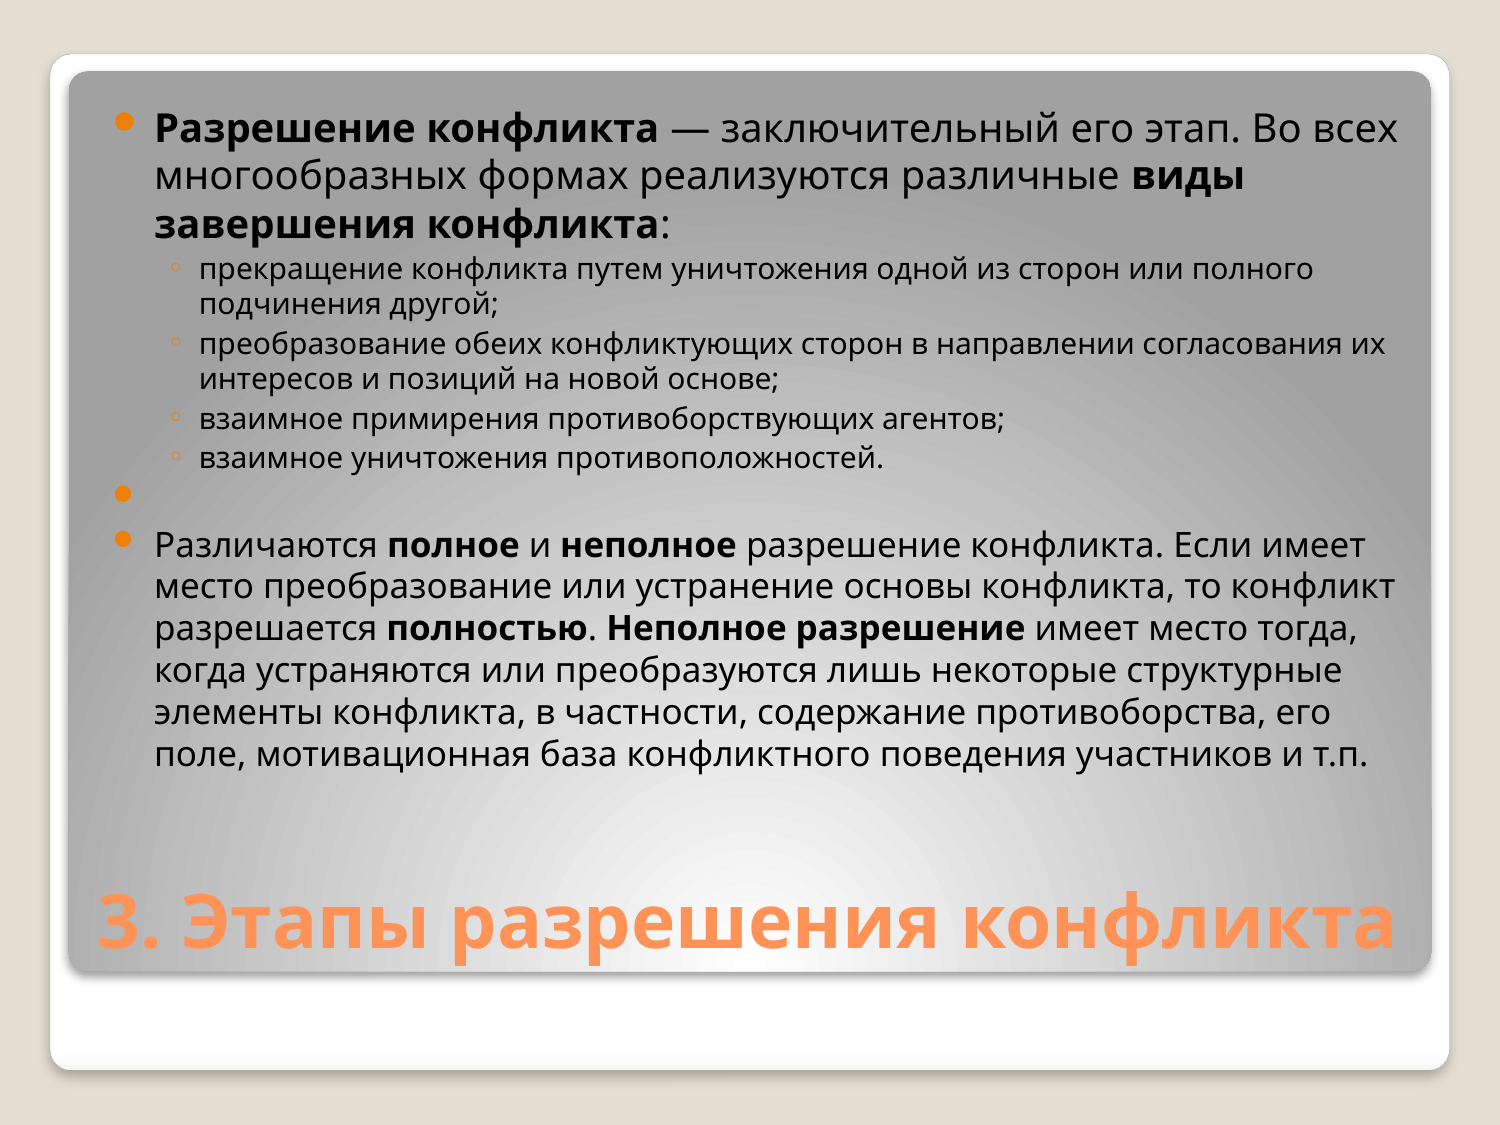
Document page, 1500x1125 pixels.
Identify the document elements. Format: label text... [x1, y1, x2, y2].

title 3. Этапы разрешения конфликта [82, 823, 1425, 972]
list Разрешение конфликта — заключительный его этап. Во всех многообразных формах реализуются различные виды завершения конфликта: прекращение конфликта путем уничтожения одной из сторон или полного подчинения другой; преобразование обеих конфликтующих сторон в направлении согласования их интересов и позиций на новой основе; взаимное примирения противоборствующих агентов; взаимное уничтожения противоположностей. Различаются полное и неполное разрешение конфликта. Если имеет место преобразование или устранение основы конфликта, то конфликт разрешается полностью. Неполное разрешение имеет место тогда, когда устраняются или преобразуются лишь некоторые структурные элементы конфликта, в частности, содержание противоборства, его поле, мотивационная база конфликтного поведения участников и т.п. [82, 86, 1425, 823]
